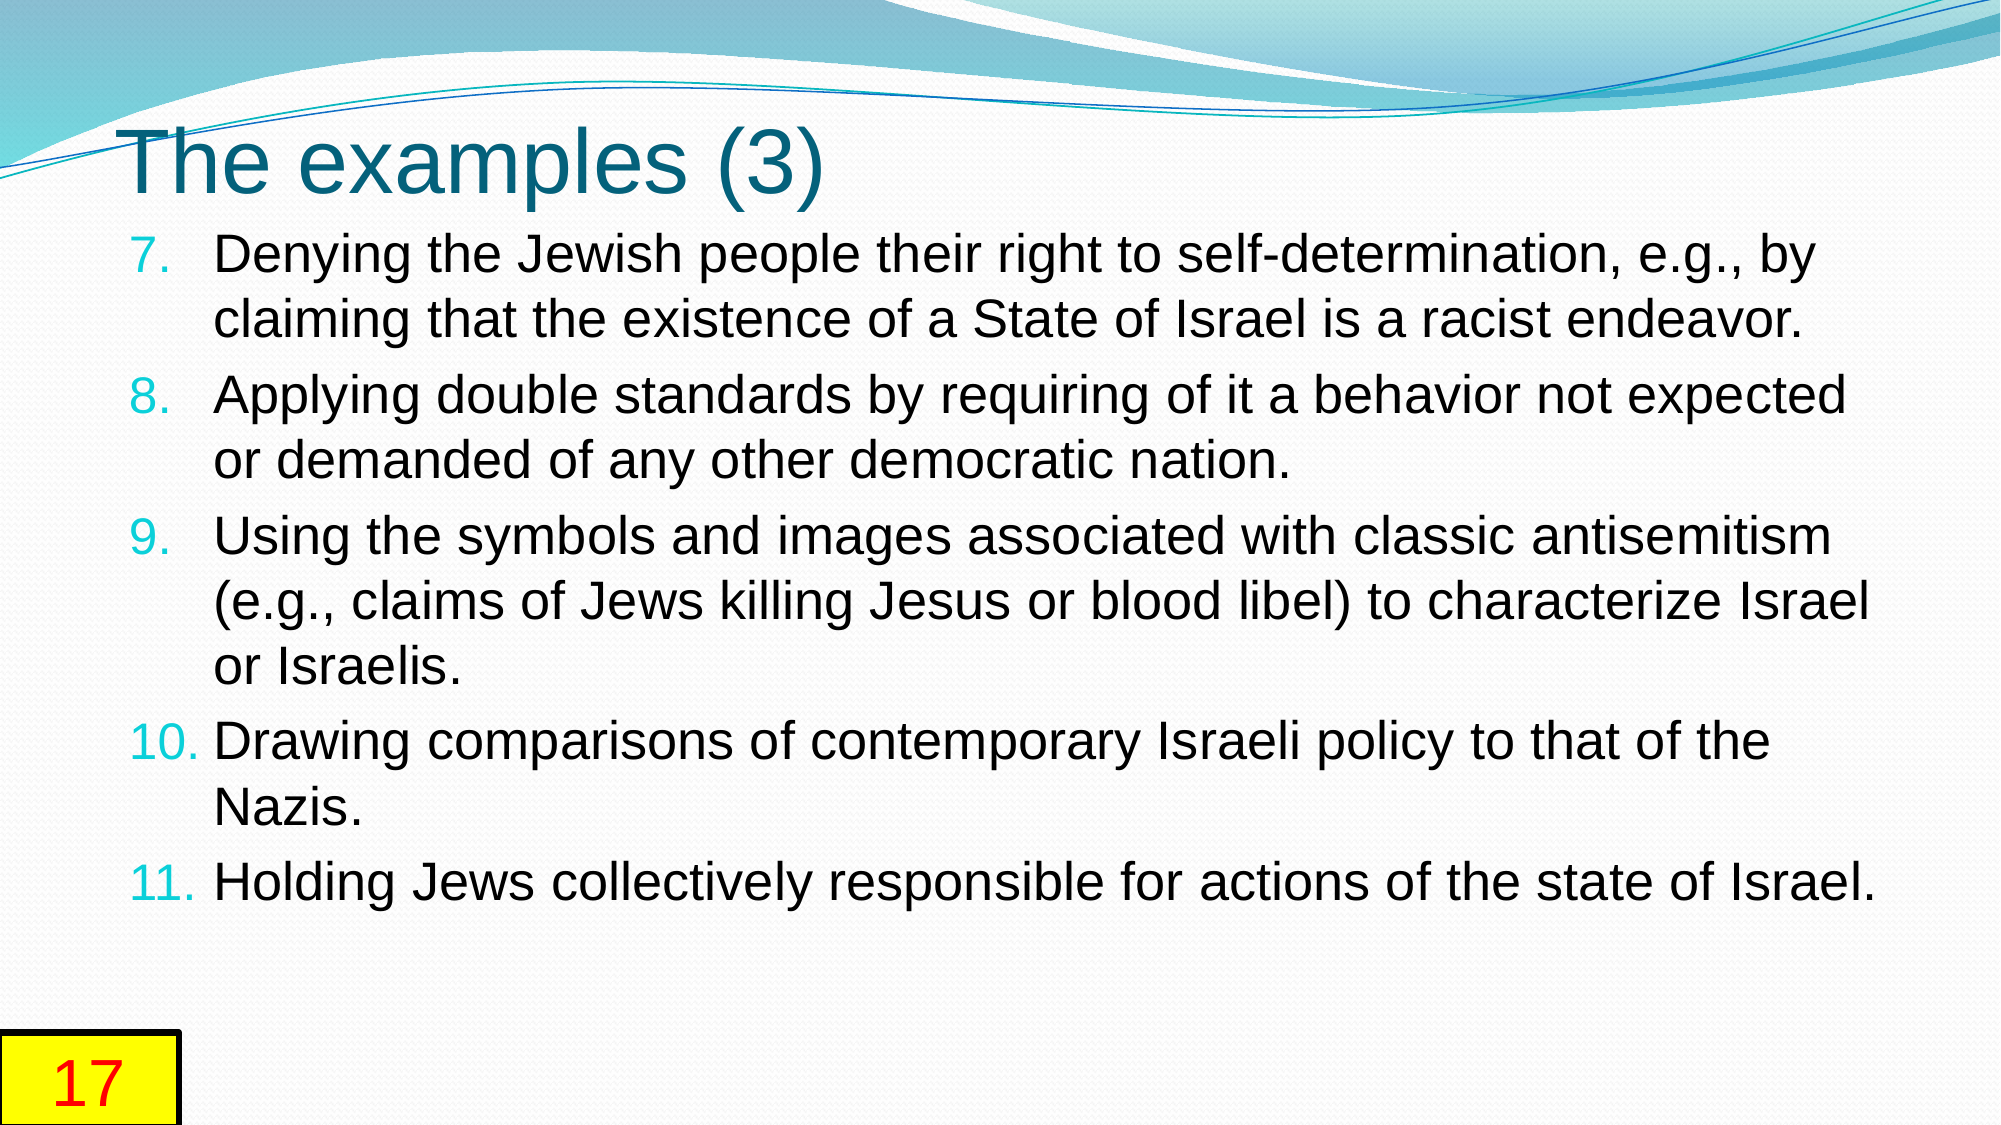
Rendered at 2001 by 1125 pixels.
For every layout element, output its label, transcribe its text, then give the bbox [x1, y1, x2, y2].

text_box 17 [0, 1032, 179, 1125]
title The examples (3) [114, 92, 1915, 212]
list Denying the Jewish people their right to self-determination, e.g., by claiming that the existence of a State of Israel is a racist endeavor. Applying double standards by requiring of it a behavior not expected or demanded of any other democratic nation. Using the symbols and images associated with classic antisemitism (e.g., claims of Jews killing Jesus or blood libel) to characterize Israel or Israelis. Drawing comparisons of contemporary Israeli policy to that of the Nazis. Holding Jews collectively responsible for actions of the state of Israel. [114, 212, 1915, 932]
